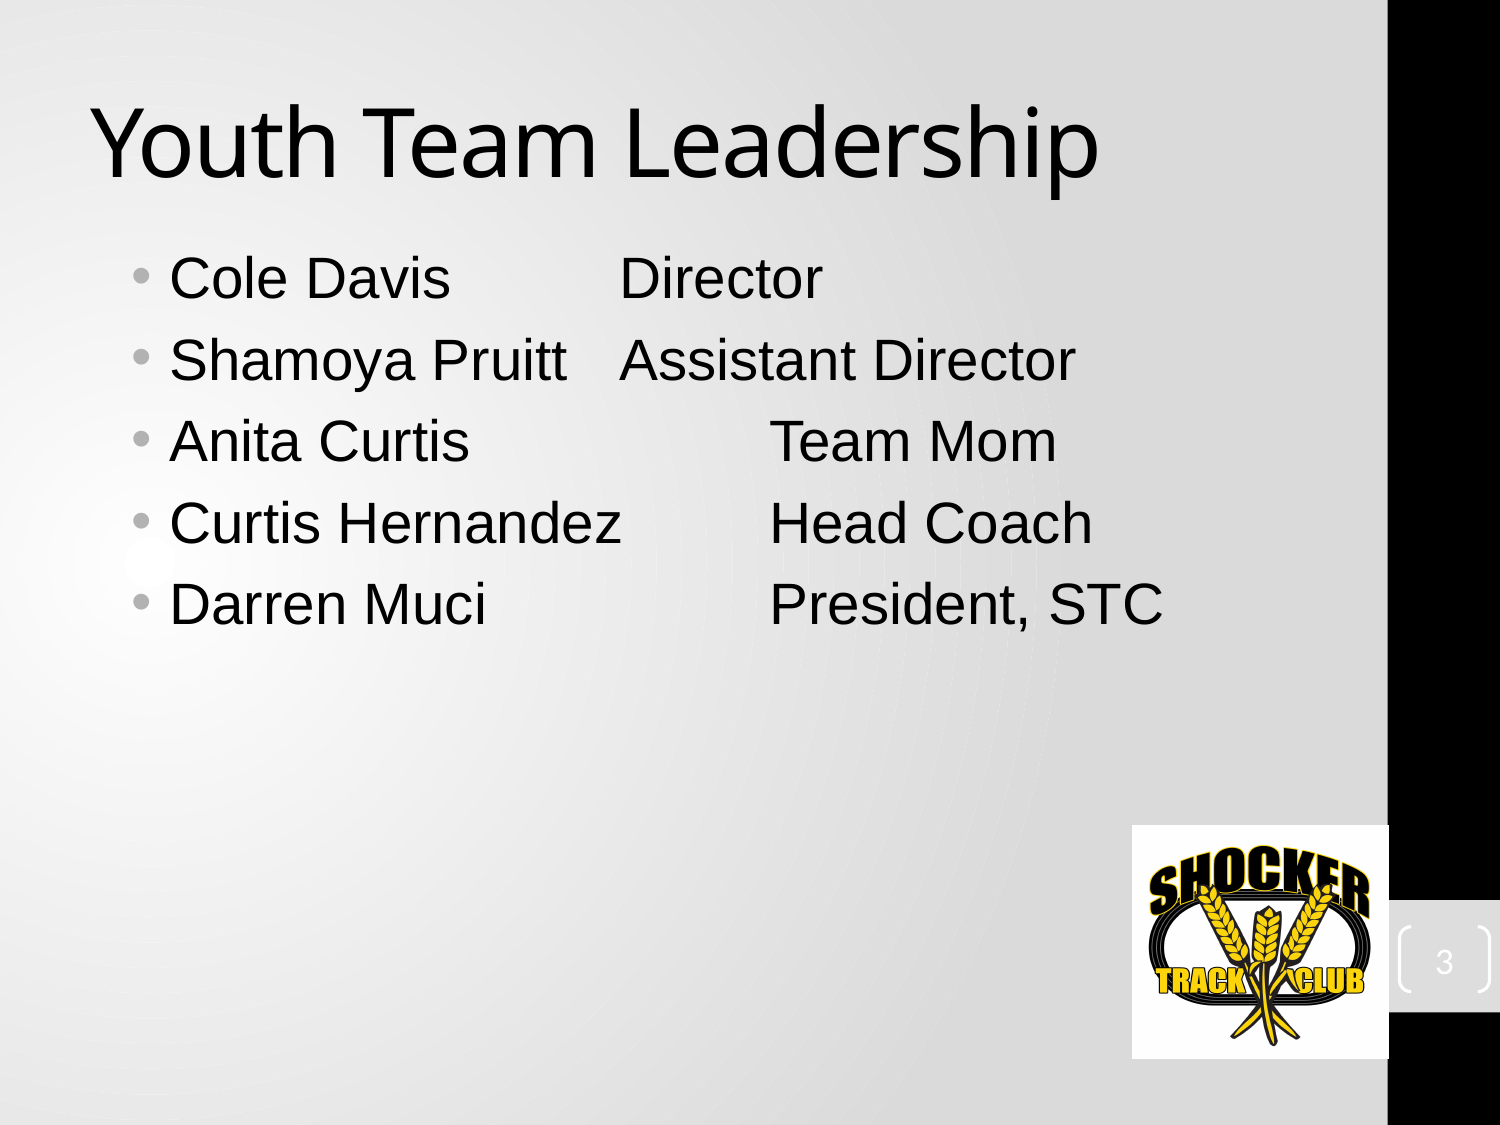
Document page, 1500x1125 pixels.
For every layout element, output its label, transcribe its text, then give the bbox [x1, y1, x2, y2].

picture [1132, 824, 1389, 1059]
list Cole Davis Director Shamoya Pruitt Assistant Director Anita Curtis Team Mom Curtis Hernandez Head Coach Darren Muci President, STC [49, 232, 1359, 826]
slide_number 3 [1401, 925, 1492, 994]
title Youth Team Leadership [75, 45, 1325, 232]
